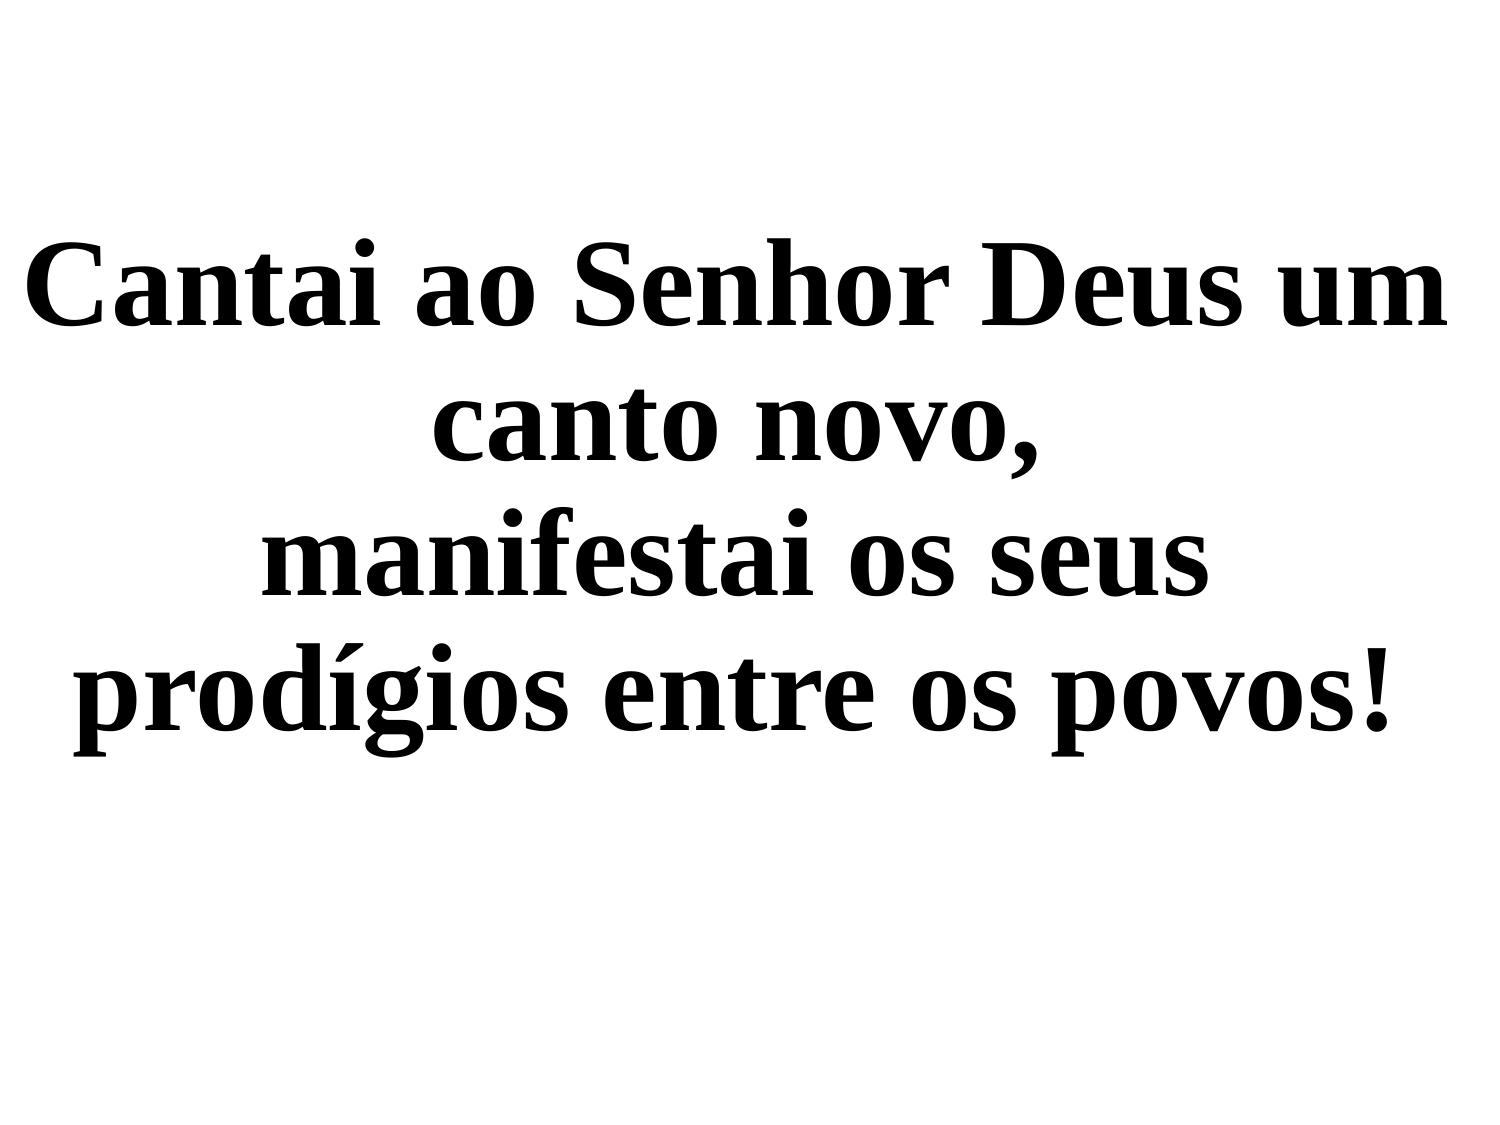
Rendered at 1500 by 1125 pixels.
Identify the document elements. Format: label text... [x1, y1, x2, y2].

list Cantai ao Senhor Deus um canto novo, manifestai os seus prodígios entre os povos! [0, 23, 1472, 1102]
